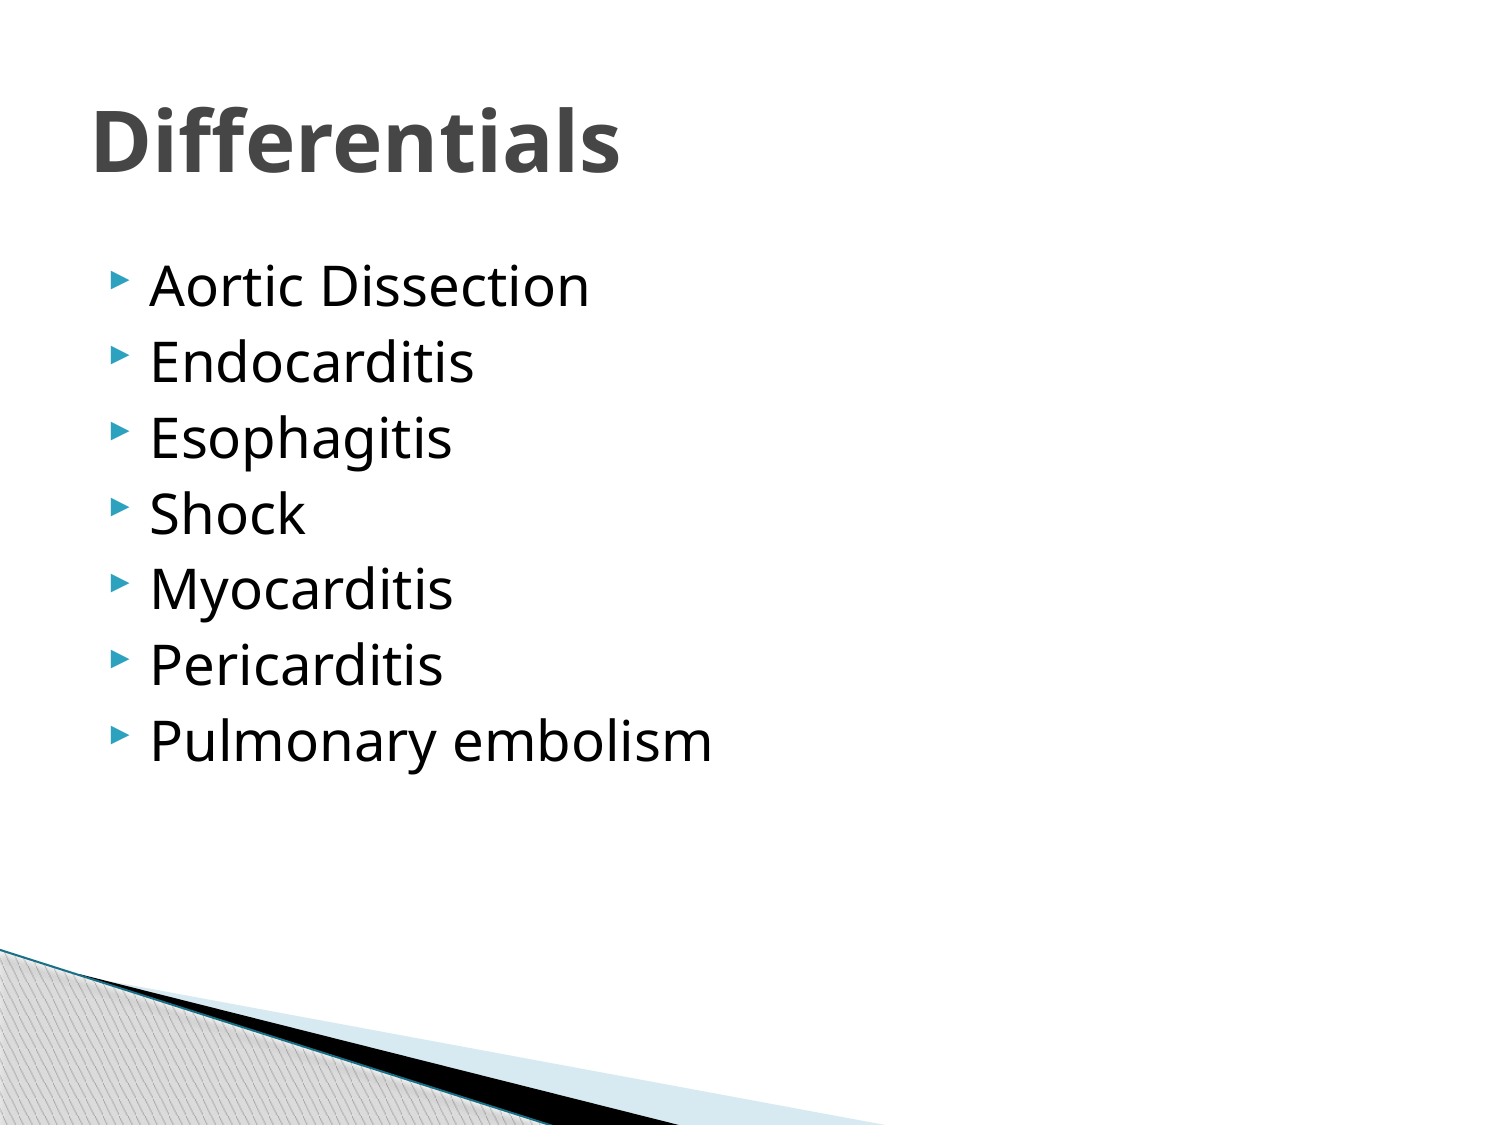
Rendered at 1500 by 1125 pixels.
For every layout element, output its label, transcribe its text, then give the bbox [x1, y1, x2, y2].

list Aortic Dissection Endocarditis Esophagitis Shock Myocarditis Pericarditis Pulmonary embolism [75, 243, 1425, 986]
title Differentials [75, 45, 1425, 233]
